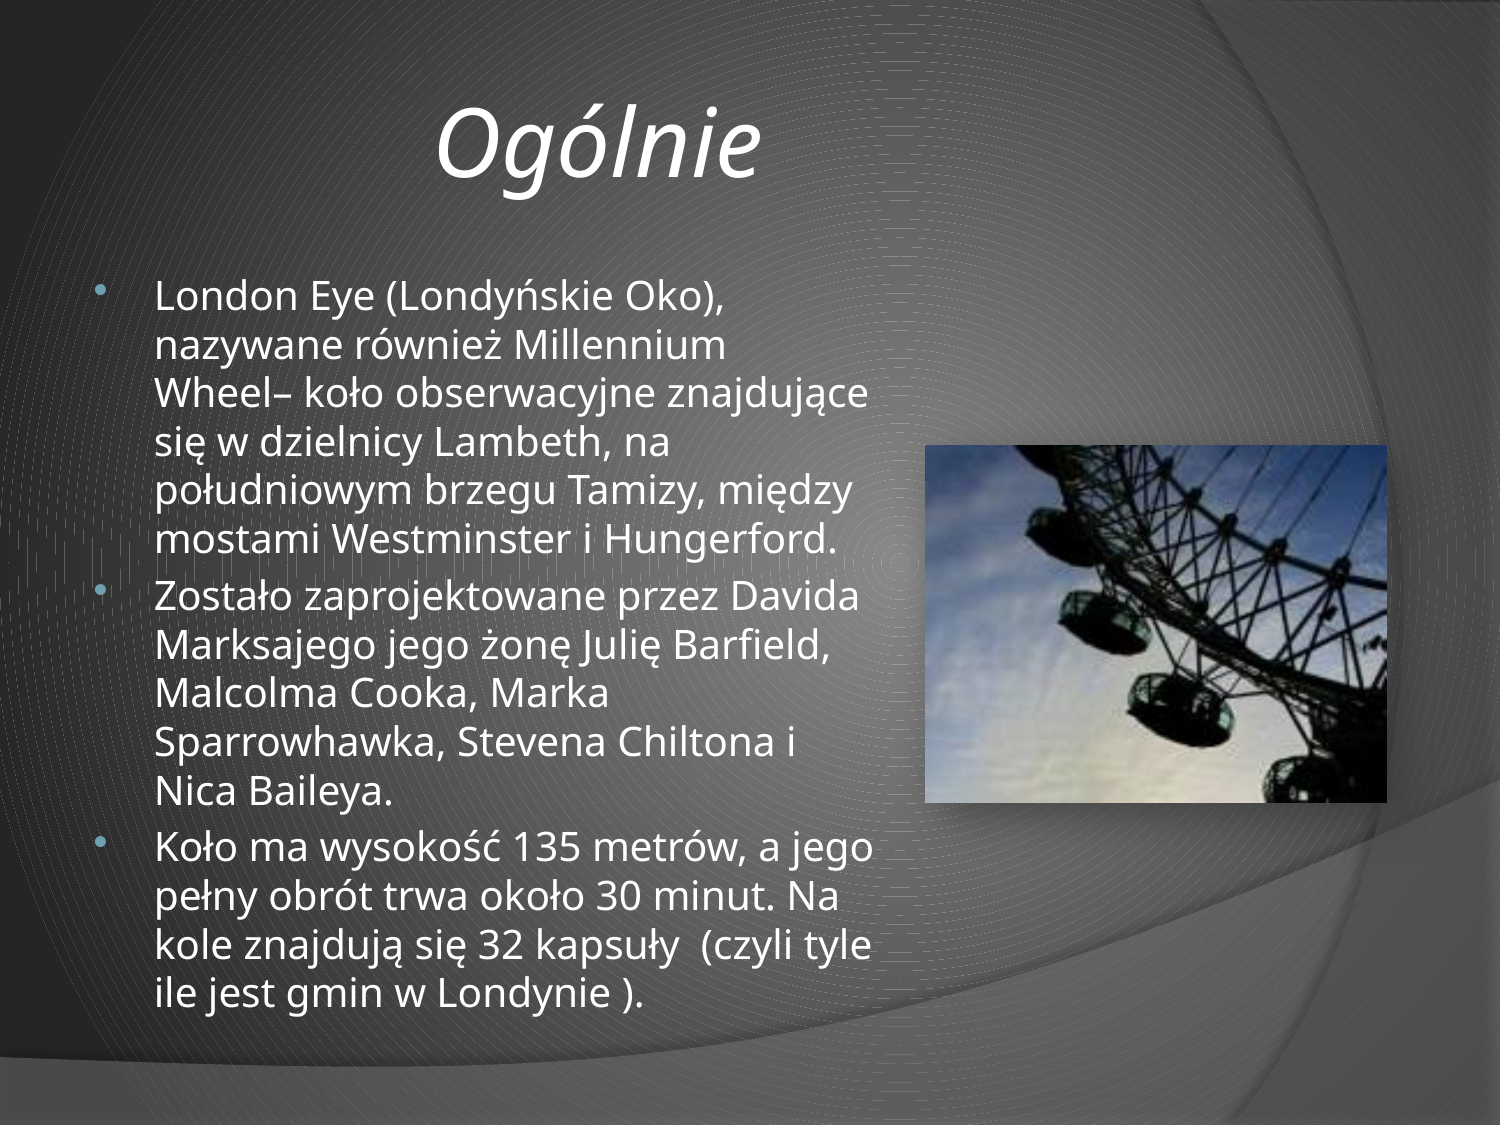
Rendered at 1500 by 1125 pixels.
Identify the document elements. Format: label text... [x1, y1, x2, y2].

title Ogólnie [75, 45, 1300, 233]
list London Eye (Londyńskie Oko), nazywane również Millennium Wheel– koło obserwacyjne znajdujące się w dzielnicy Lambeth, na południowym brzegu Tamizy, między mostami Westminster i Hungerford. Zostało zaprojektowane przez Davida Marksajego jego żonę Julię Barfield, Malcolma Cooka, Marka Sparrowhawka, Stevena Chiltona i Nica Baileya. Koło ma wysokość 135 metrów, a jego pełny obrót trwa około 30 minut. Na kole znajdują się 32 kapsuły (czyli tyle ile jest gmin w Londynie ). [75, 262, 891, 1055]
picture [925, 445, 1387, 803]
